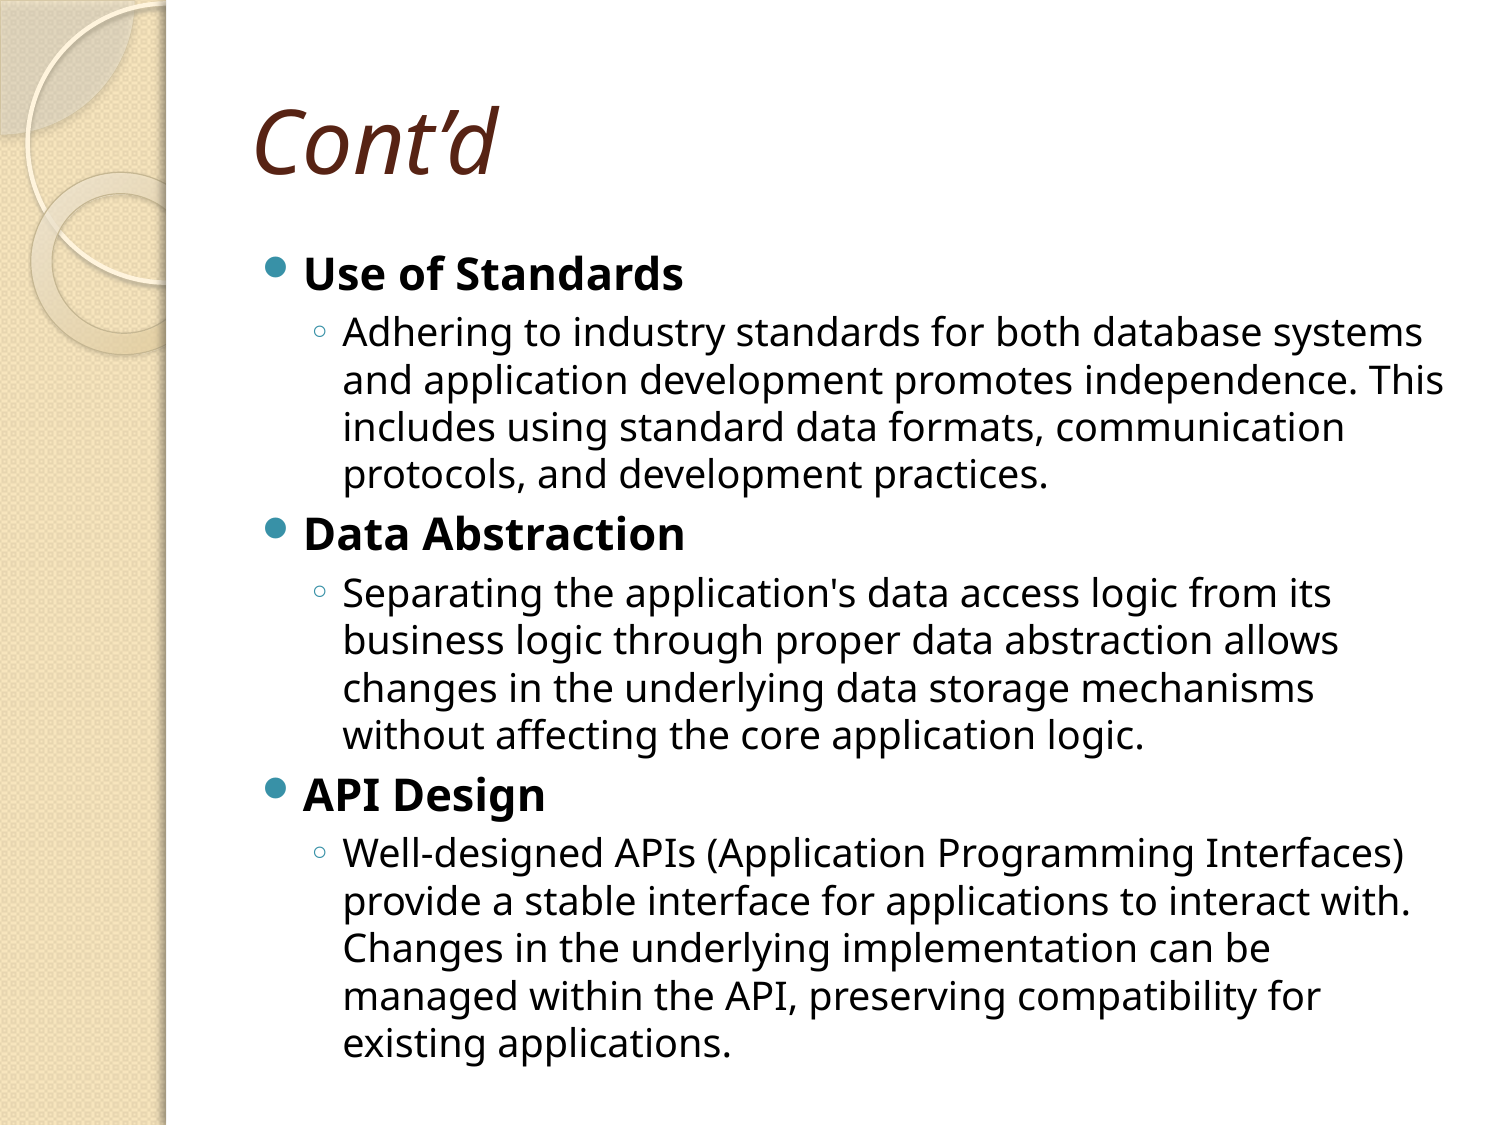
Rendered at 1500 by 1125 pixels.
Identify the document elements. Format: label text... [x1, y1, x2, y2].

list Use of Standards Adhering to industry standards for both database systems and application development promotes independence. This includes using standard data formats, communication protocols, and development practices. Data Abstraction Separating the application's data access logic from its business logic through proper data abstraction allows changes in the underlying data storage mechanisms without affecting the core application logic. API Design Well-designed APIs (Application Programming Interfaces) provide a stable interface for applications to interact with. Changes in the underlying implementation can be managed within the API, preserving compatibility for existing applications. [235, 237, 1466, 1075]
title Cont’d [235, 45, 1466, 233]
